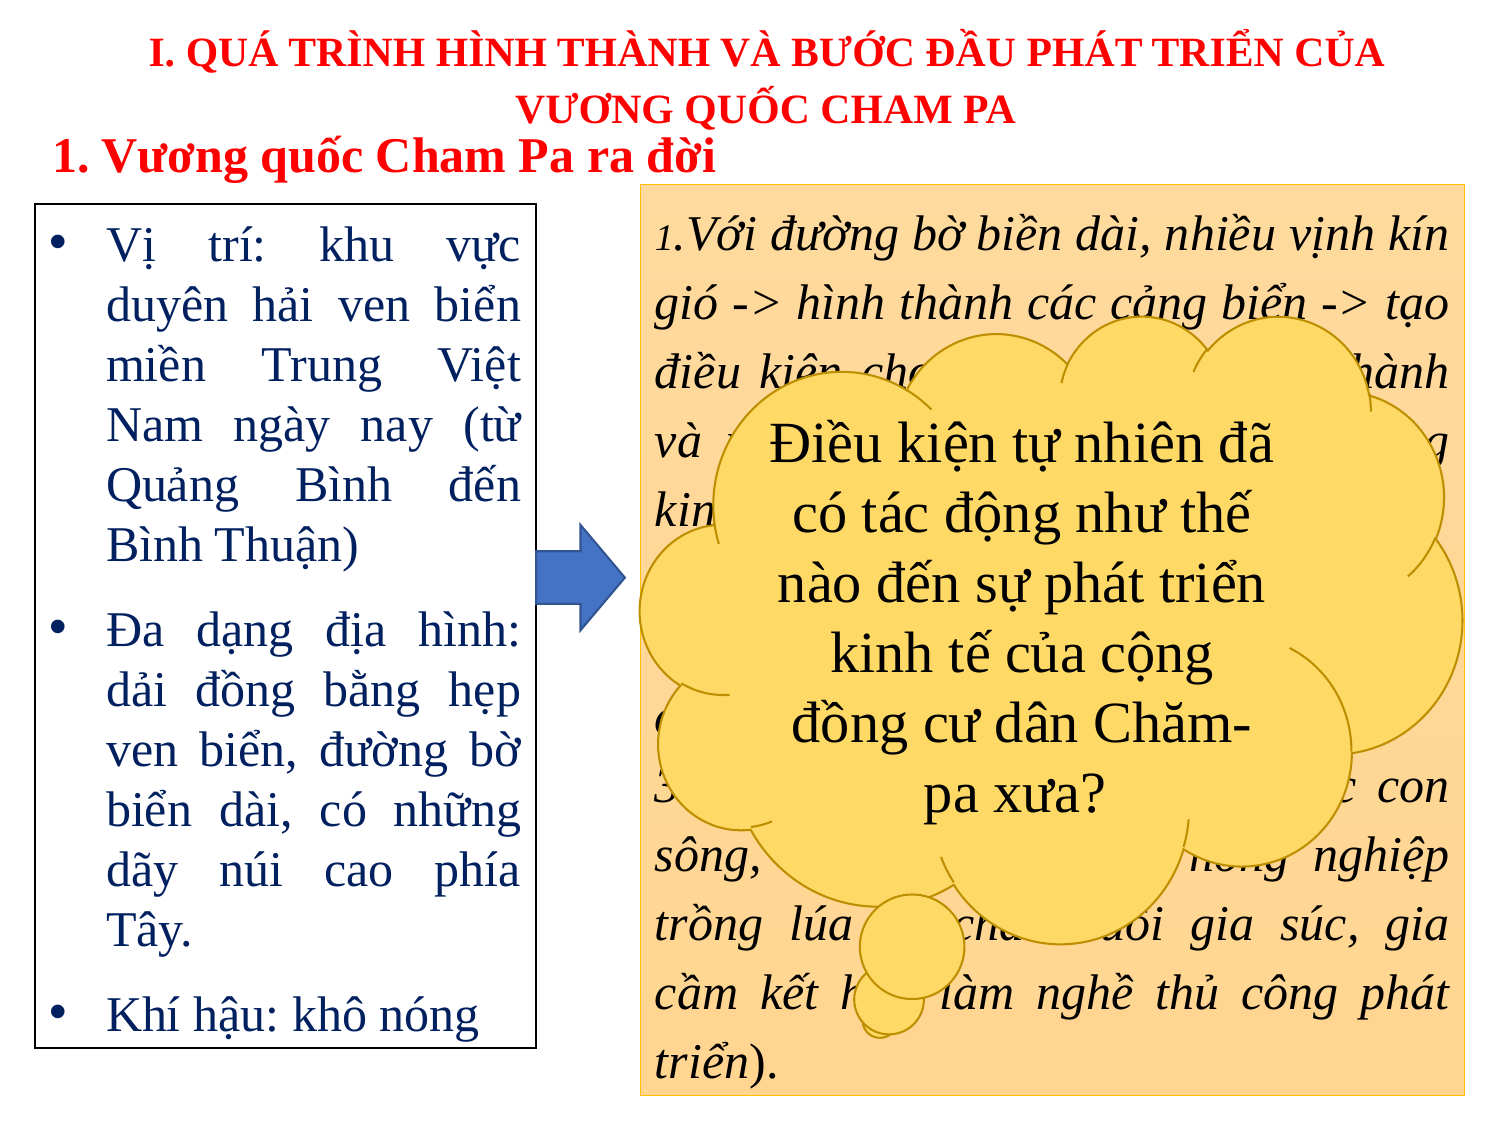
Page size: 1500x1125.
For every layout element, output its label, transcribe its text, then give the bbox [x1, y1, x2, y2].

text_box [535, 522, 627, 634]
text_box I. QUÁ TRÌNH HÌNH THÀNH VÀ BƯỚC ĐẦU PHÁT TRIỂN CỦA VƯƠNG QUỐC CHAM PA [71, 9, 1460, 140]
text_box Vị trí: khu vực duyên hải ven biển miền Trung Việt Nam ngày nay (từ Quảng Bình đến Bình Thuận) Đa dạng địa hình: dải đồng bằng hẹp ven biển, đường bờ biển dài, có những dãy núi cao phía Tây. Khí hậu: khô nóng [34, 203, 537, 1049]
text_box 1. Vương quốc Cham Pa ra đời [38, 105, 789, 190]
text_box 1.Với đường bờ biền dài, nhiều vịnh kín gió -> hình thành các cảng biển -> tạo điều kiện cho nghề đi biển hình thành và phát triển hoạt động giao thương kinh tế biền; 2. Rừng nhiệt đới nhiều -> khai thác được nguồn lợi tự nhiên quý để trao đổi, buôn bán,...; 3. Những dải đồng bằng ven các con sông, tạo điều kiện cho nông nghiệp trồng lúa và chăn nuôi gia súc, gia cầm kết hợp làm nghề thủ công phát triển). [640, 184, 1465, 1096]
text_box Điều kiện tự nhiên đã có tác động như thế nào đến sự phát triển kinh tế của cộng đồng cư dân Chăm-pa xưa? [638, 315, 1464, 1039]
